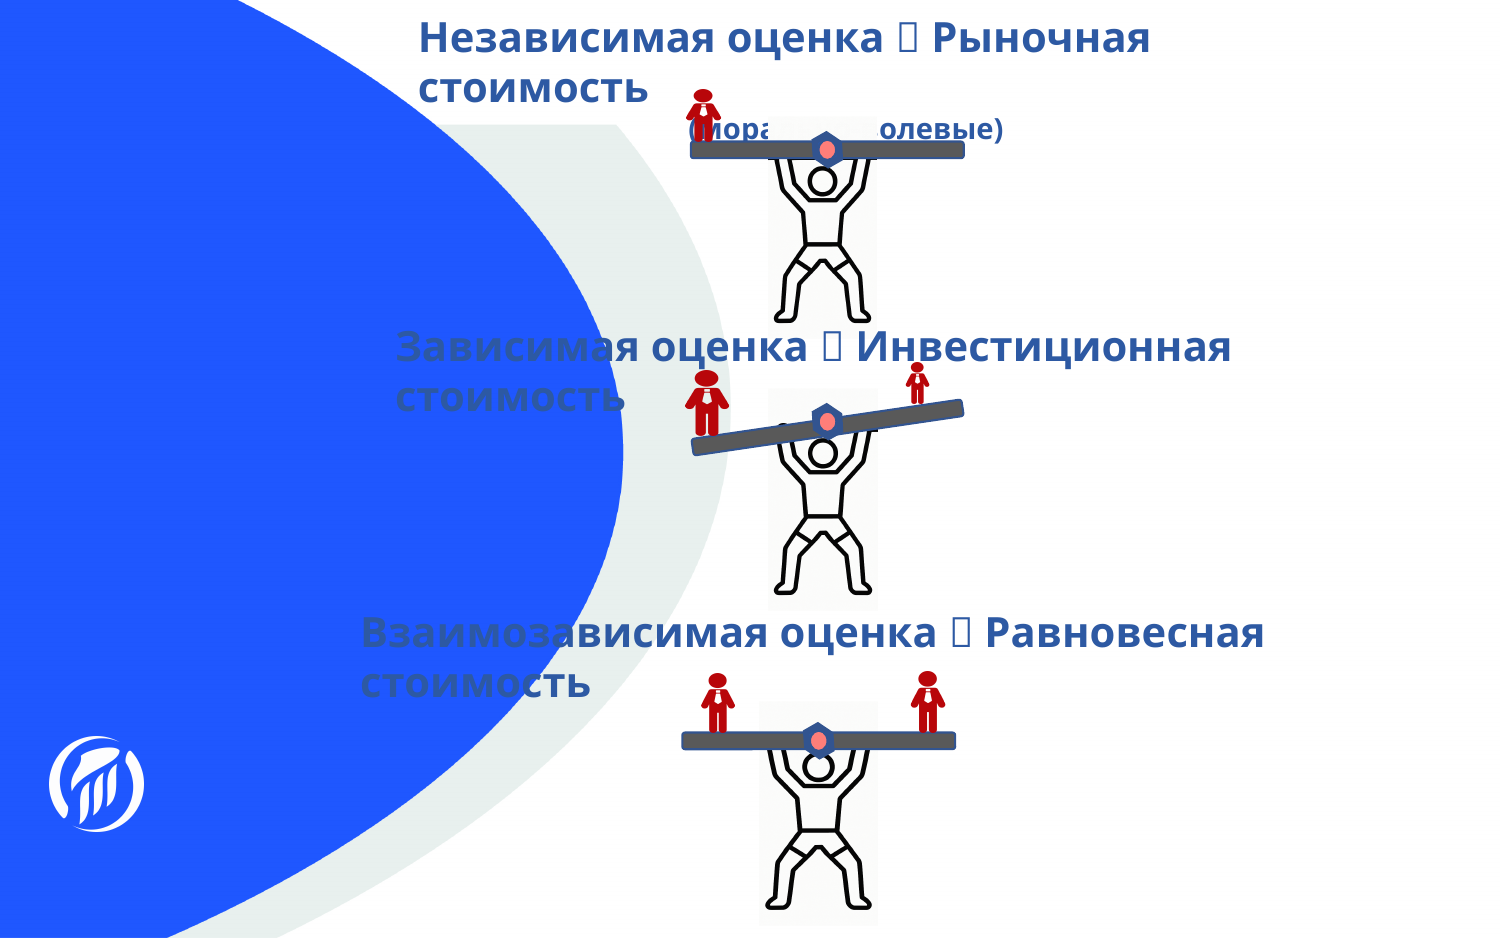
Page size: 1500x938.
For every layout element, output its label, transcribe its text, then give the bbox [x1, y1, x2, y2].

text_box Зависимая оценка  Инвестиционная стоимость [380, 312, 1312, 428]
text_box [681, 731, 759, 751]
text_box [877, 140, 965, 160]
text_box Взаимозависимая оценка  Равновесная стоимость [345, 597, 1346, 713]
text_box [689, 140, 768, 160]
text_box Независимая оценка  Рыночная стоимость (морально-волевые) [403, 2, 1289, 153]
text_box [878, 731, 957, 751]
text_box [878, 398, 965, 430]
text_box [690, 426, 768, 457]
picture [0, 0, 1500, 938]
